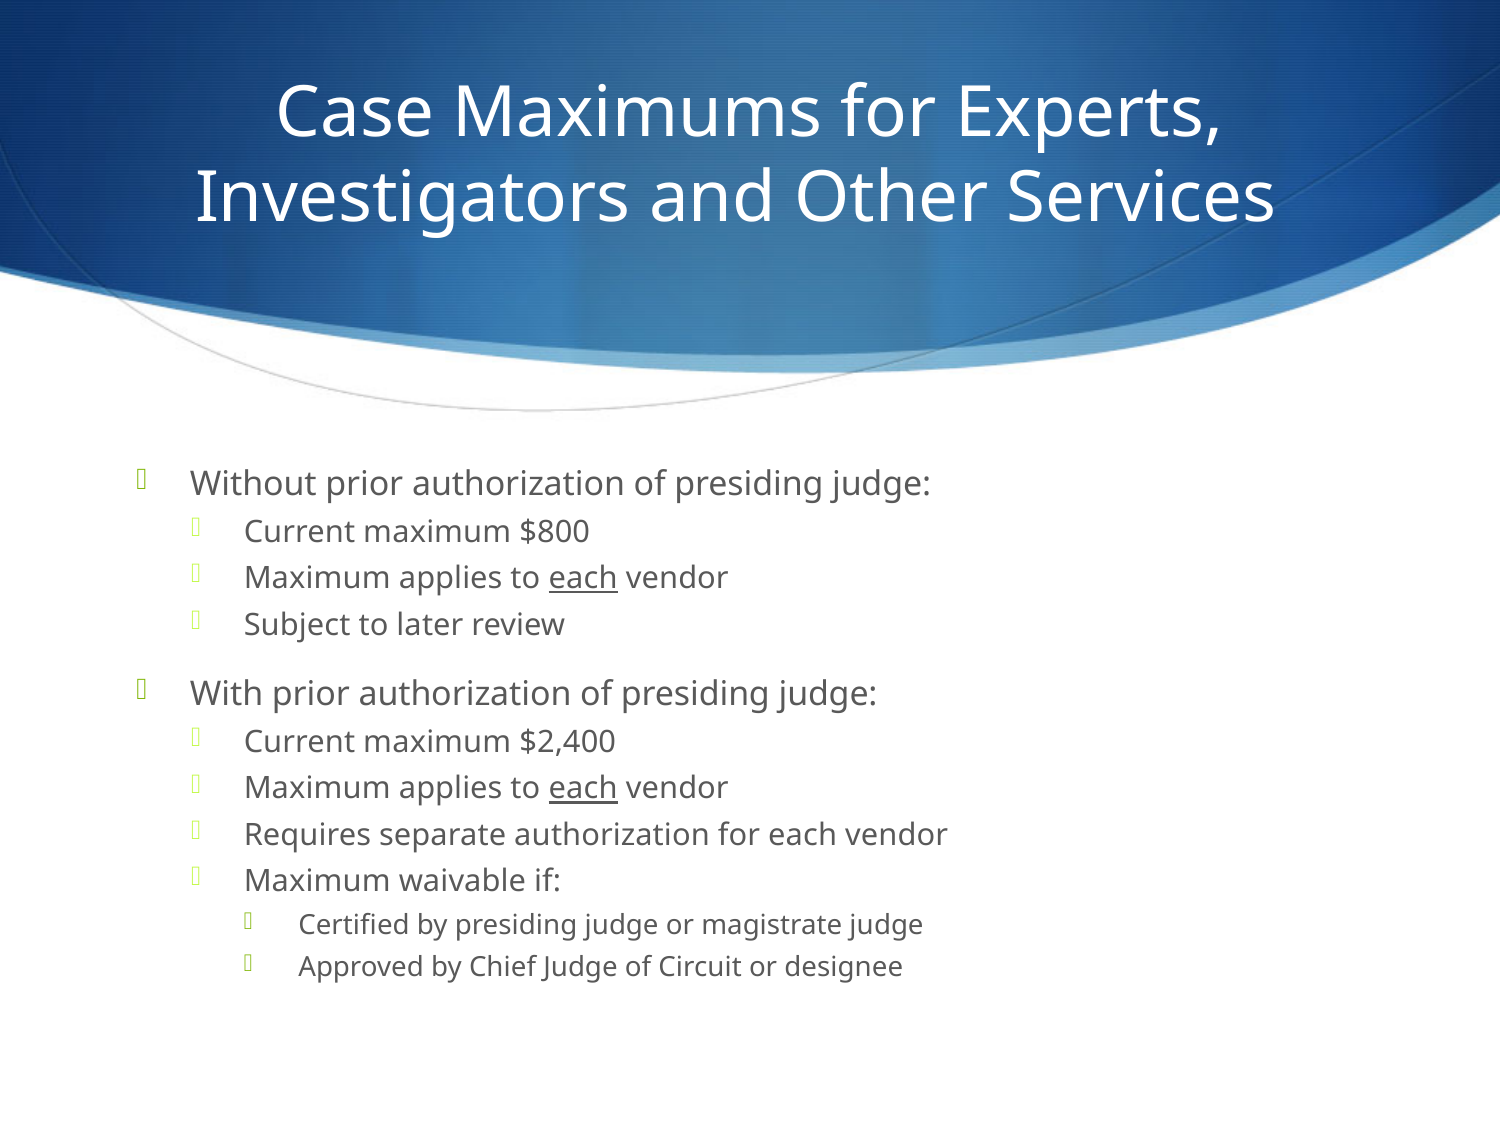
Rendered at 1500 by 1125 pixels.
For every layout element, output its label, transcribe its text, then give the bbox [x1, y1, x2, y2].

list Without prior authorization of presiding judge: Current maximum $800 Maximum applies to each vendor Subject to later review With prior authorization of presiding judge: Current maximum $2,400 Maximum applies to each vendor Requires separate authorization for each vendor Maximum waivable if: Certified by presiding judge or magistrate judge Approved by Chief Judge of Circuit or designee [121, 454, 1379, 991]
title Case Maximums for Experts, Investigators and Other Services [75, 56, 1425, 245]
picture [0, 0, 1500, 1125]
